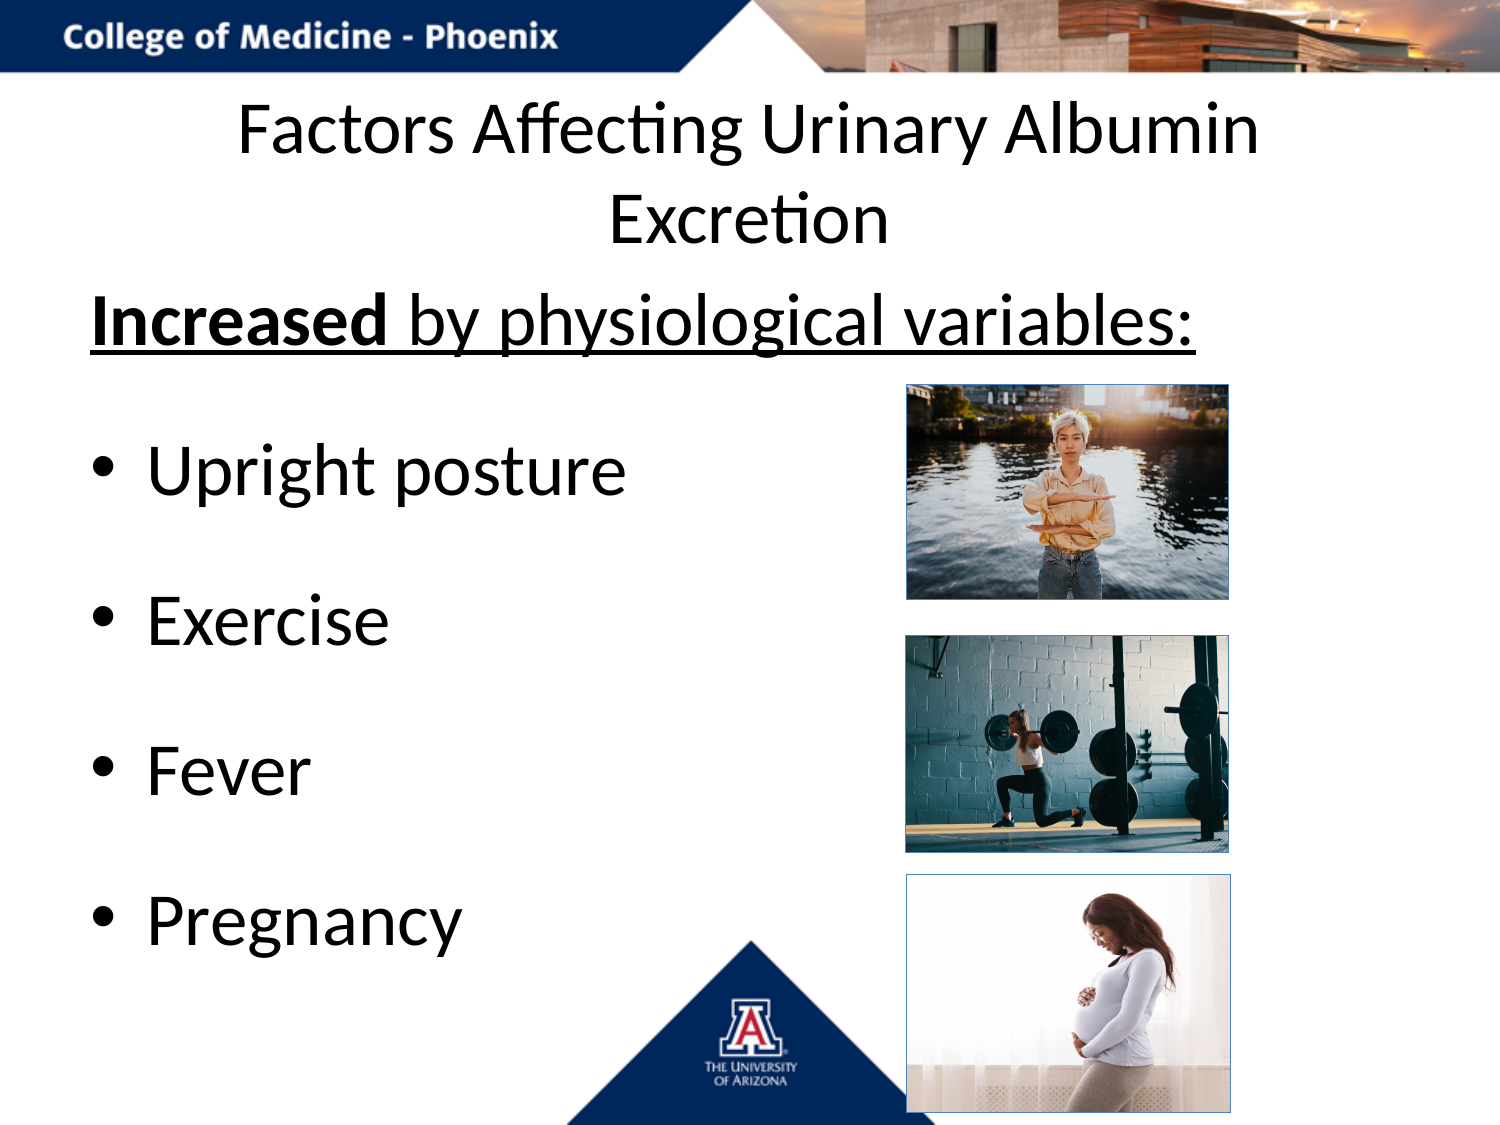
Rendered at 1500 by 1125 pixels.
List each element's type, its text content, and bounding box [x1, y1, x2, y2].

title Factors Affecting Urinary Albumin Excretion [75, 75, 1425, 262]
picture [0, 0, 1500, 1125]
list Increased by physiological variables: Upright posture Exercise Fever Pregnancy [75, 262, 1425, 1095]
